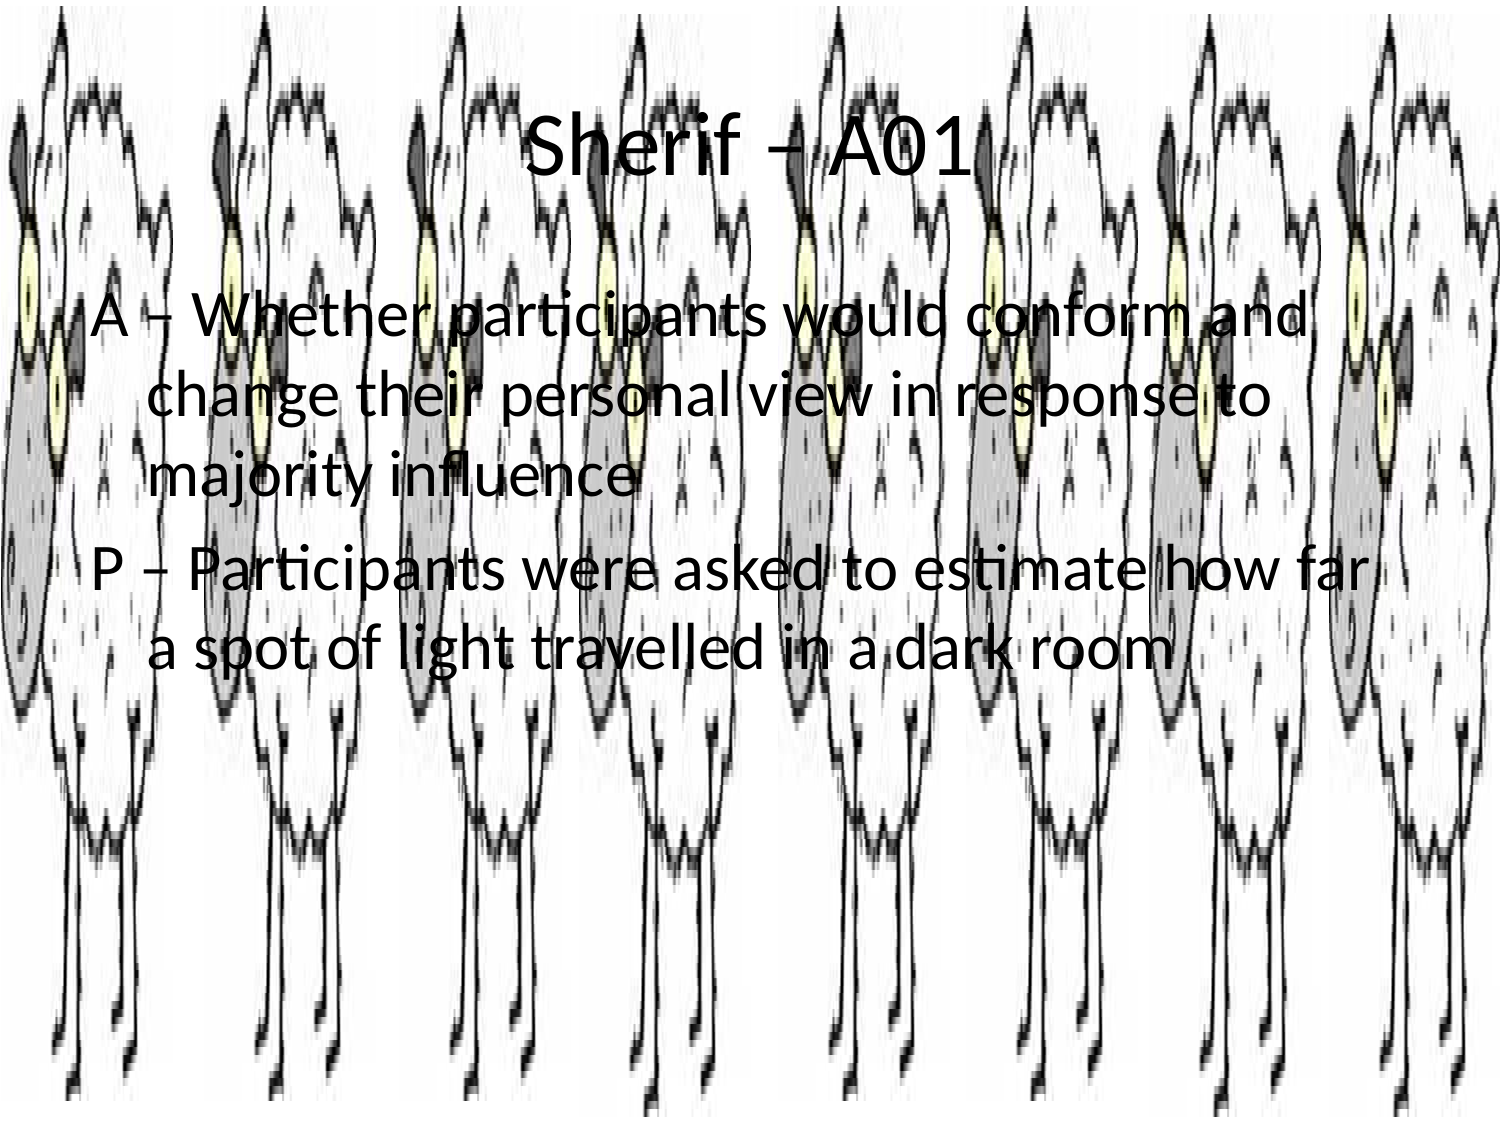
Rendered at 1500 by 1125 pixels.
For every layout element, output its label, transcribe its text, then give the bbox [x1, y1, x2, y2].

picture [0, 0, 1500, 1125]
list A – Whether participants would conform and change their personal view in response to majority influence P – Participants were asked to estimate how far a spot of light travelled in a dark room [75, 262, 1425, 1005]
title Sherif – A01 [75, 45, 1425, 233]
